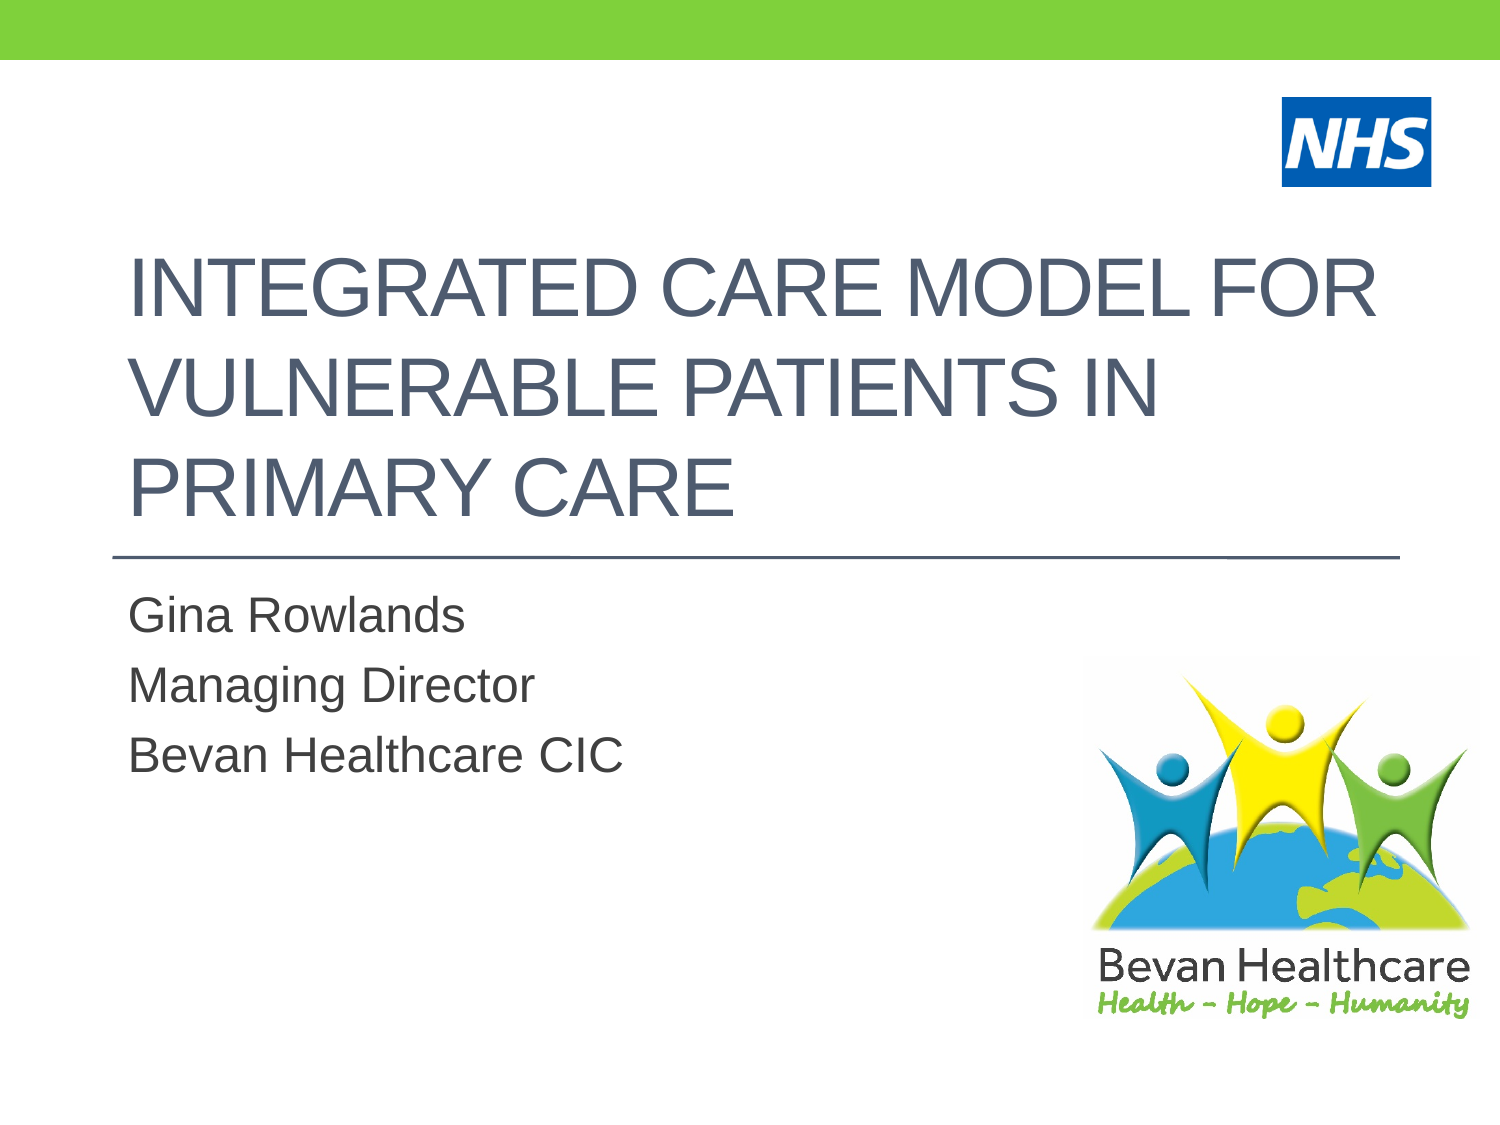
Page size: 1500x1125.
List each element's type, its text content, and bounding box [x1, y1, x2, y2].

picture [1281, 97, 1432, 187]
title Integrated care model For Vulnerable Patients in primary care [112, 224, 1400, 542]
subtitle Gina Rowlands Managing Director Bevan Healthcare CIC [112, 575, 1163, 863]
picture [1083, 656, 1481, 1019]
